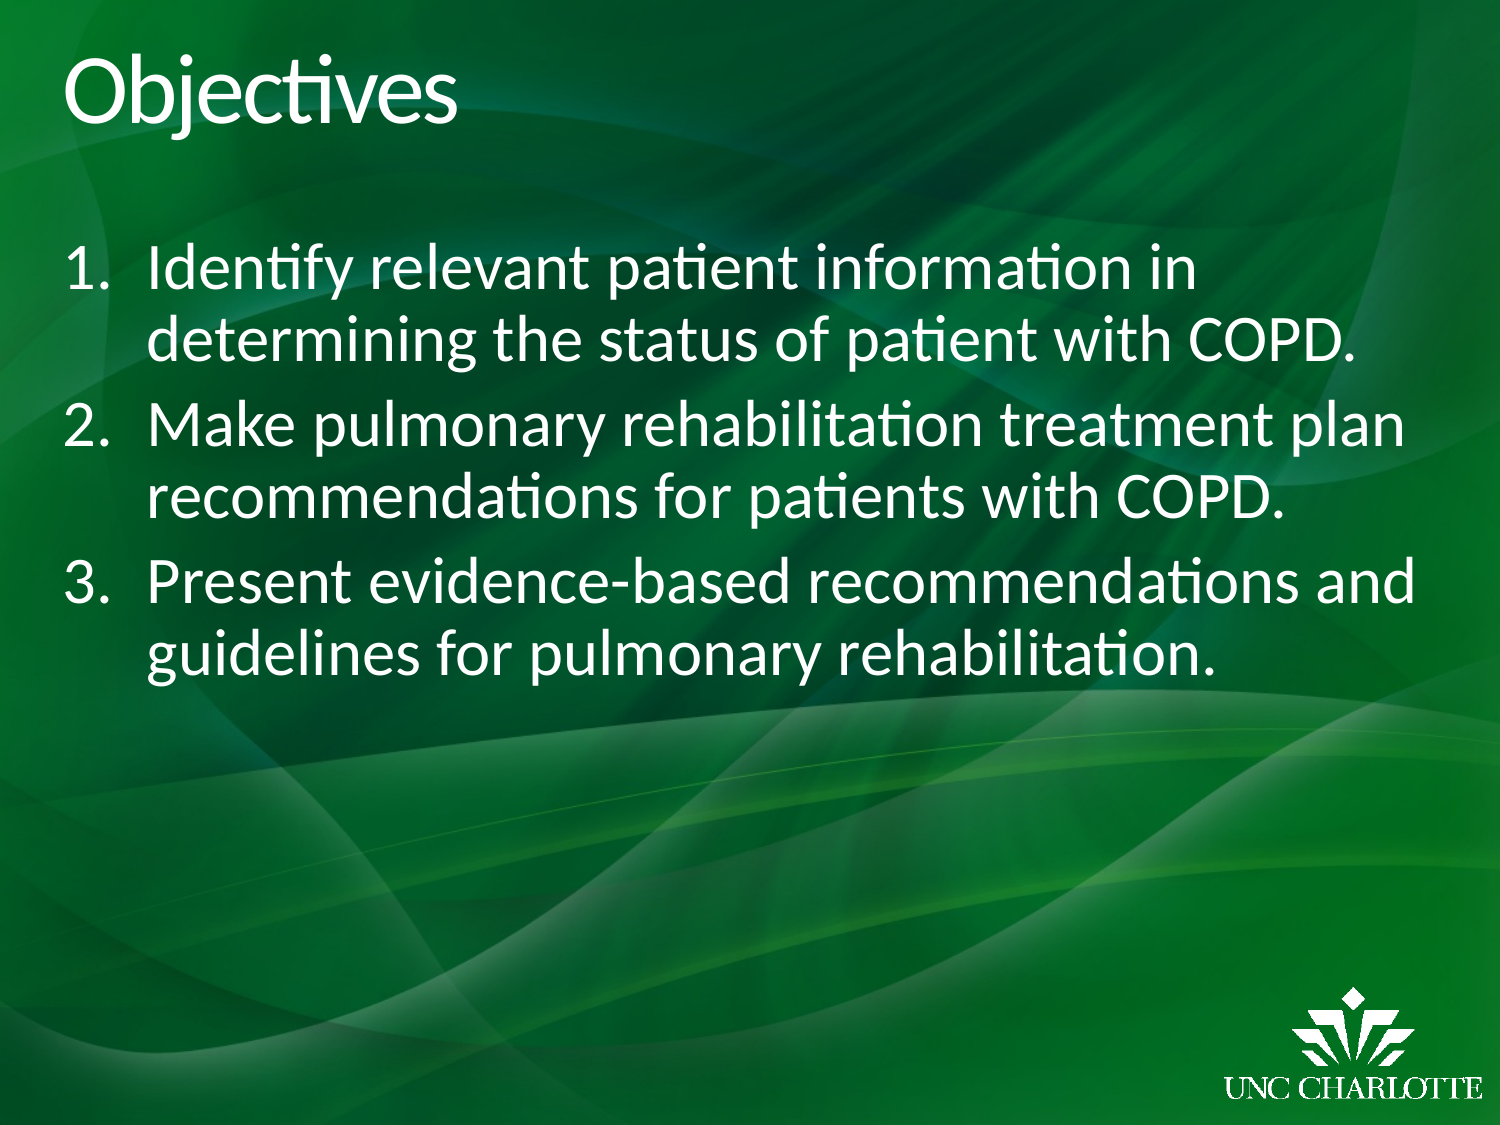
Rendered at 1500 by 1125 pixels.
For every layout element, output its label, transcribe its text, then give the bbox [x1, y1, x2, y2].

list Identify relevant patient information in determining the status of patient with COPD. Make pulmonary rehabilitation treatment plan recommendations for patients with COPD. Present evidence-based recommendations and guidelines for pulmonary rehabilitation. [62, 231, 1438, 790]
picture [0, 0, 1500, 1125]
title Objectives [62, 37, 1438, 147]
